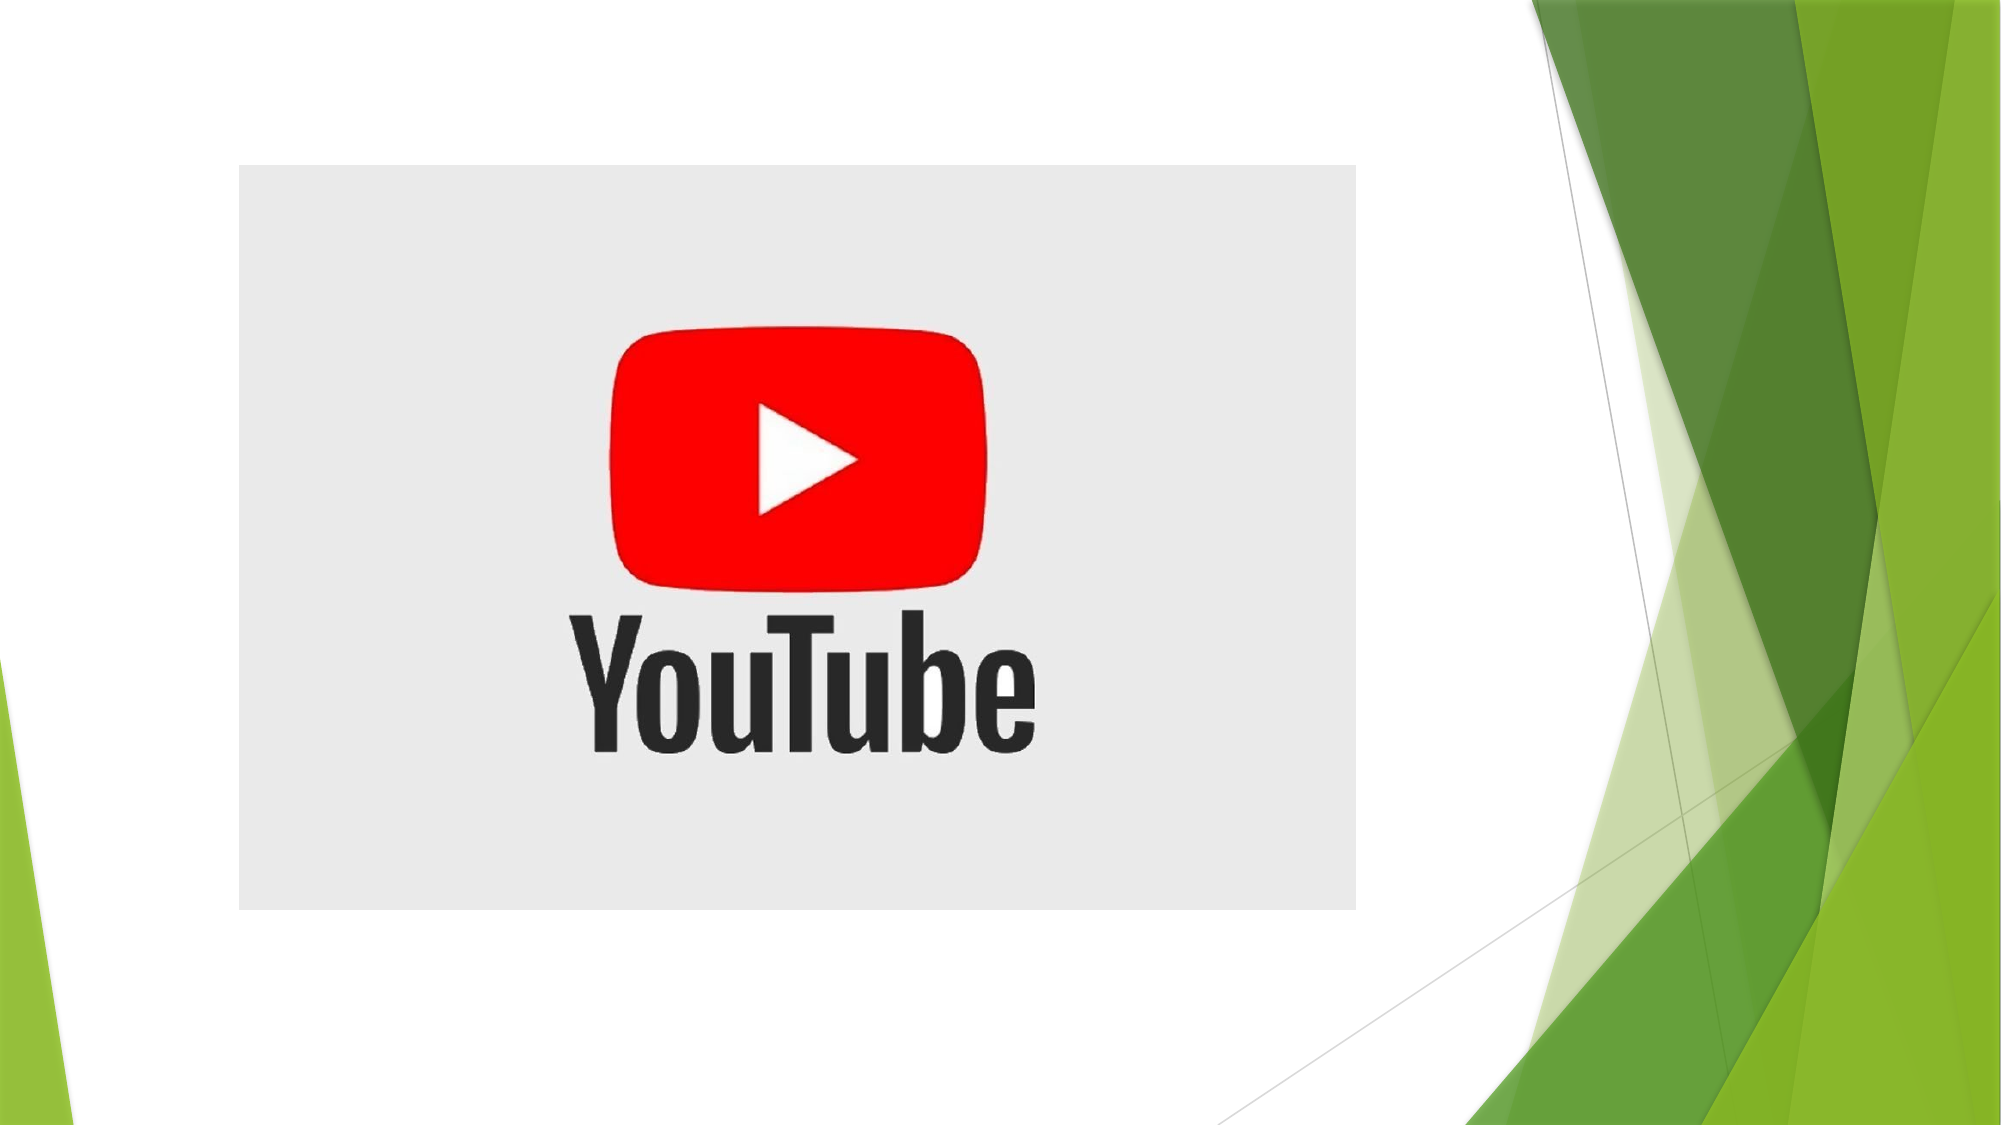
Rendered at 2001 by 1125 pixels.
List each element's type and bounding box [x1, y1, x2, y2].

picture [239, 164, 1357, 911]
